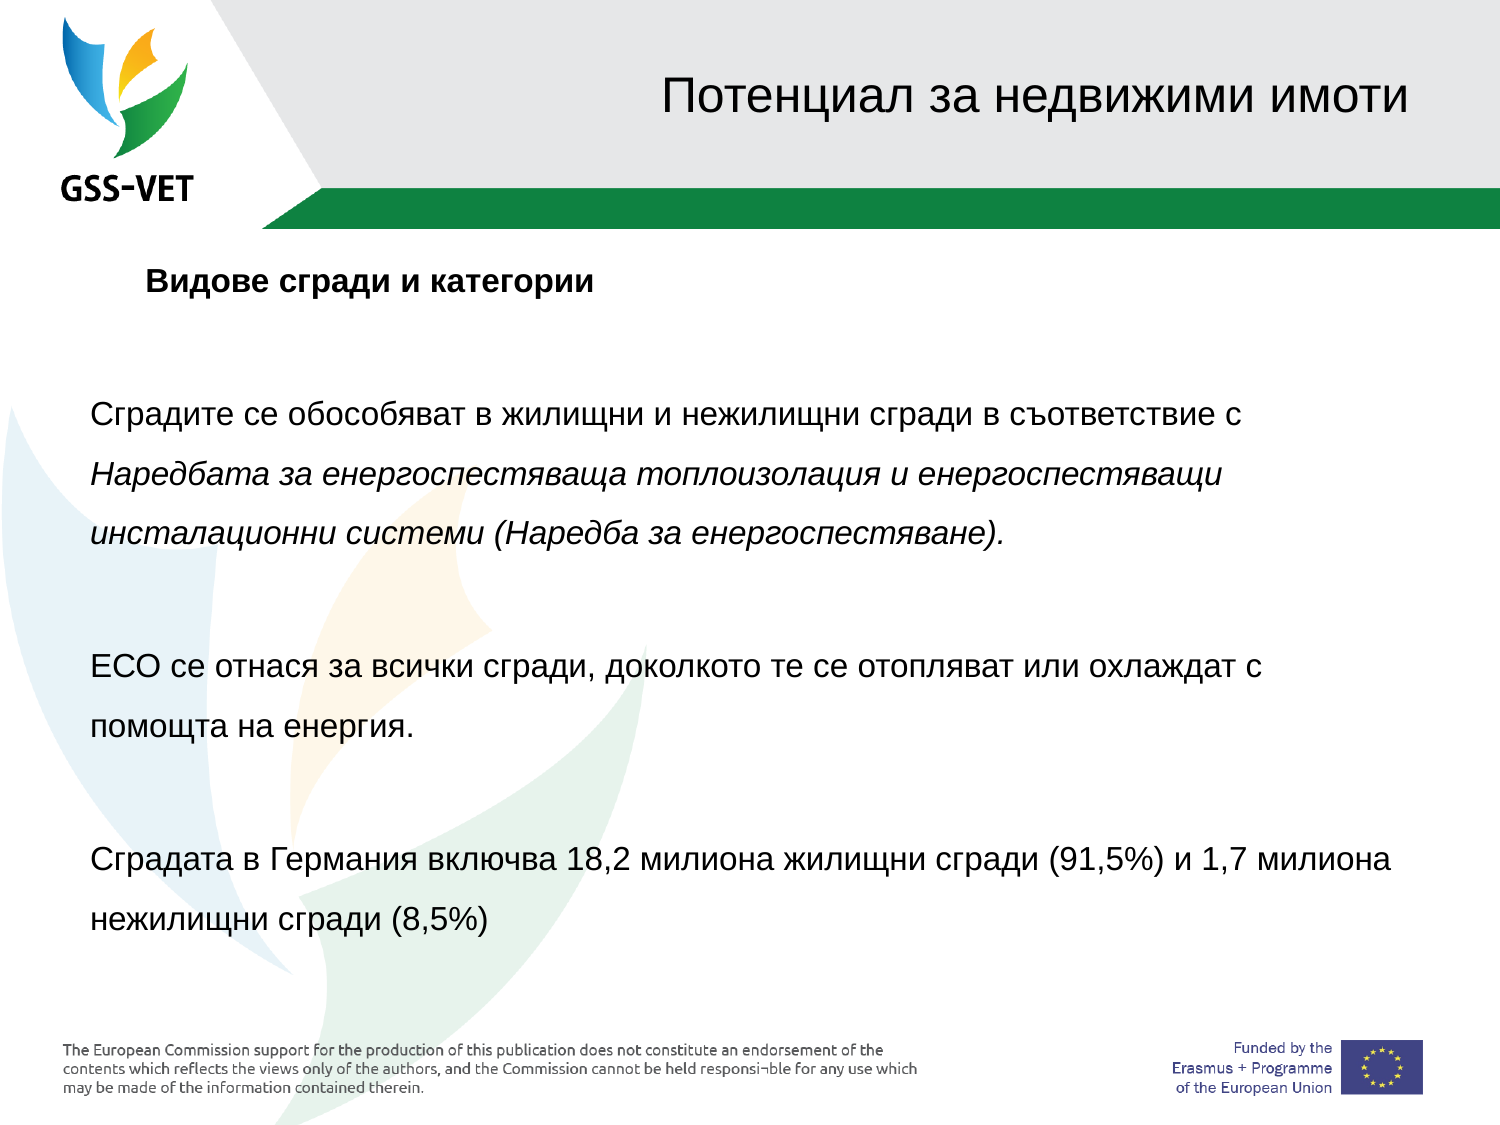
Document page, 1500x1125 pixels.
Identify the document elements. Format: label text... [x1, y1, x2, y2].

picture [0, 0, 1500, 1125]
title Потенциал за недвижими имоти [324, 0, 1425, 185]
list Видове сгради и категории Сградите се обособяват в жилищни и нежилищни сгради в съответствие с Наредбата за енергоспестяваща топлоизолация и енергоспестяващи инсталационни системи (Наредба за енергоспестяване). ЕСО се отнася за всички сгради, доколкото те се отопляват или охлаждат с помощта на енергия. Сградата в Германия включва 18,2 милиона жилищни сгради (91,5%) и 1,7 милиона нежилищни сгради (8,5%) [75, 231, 1425, 975]
